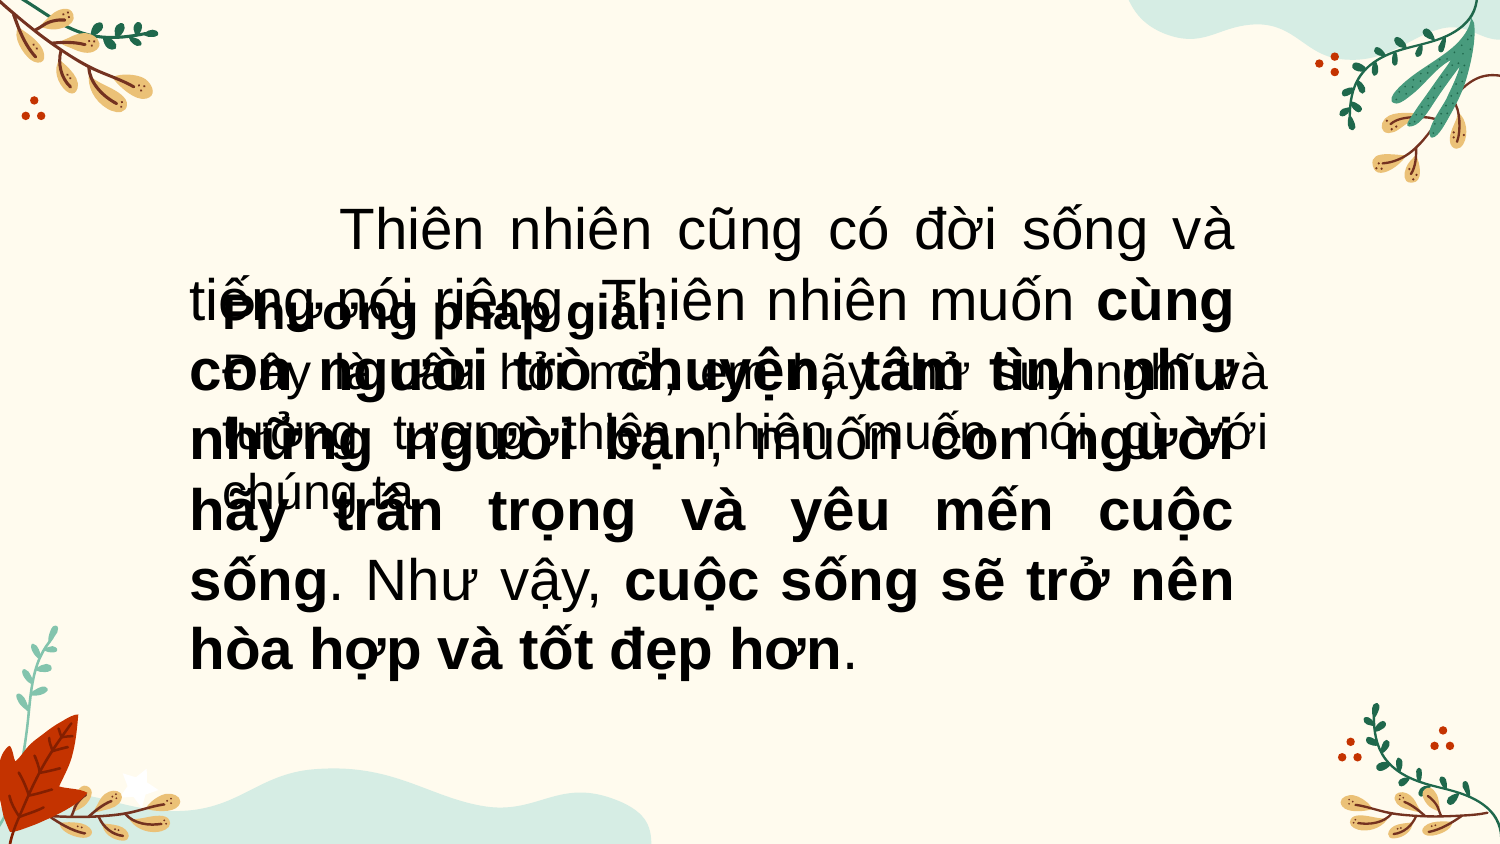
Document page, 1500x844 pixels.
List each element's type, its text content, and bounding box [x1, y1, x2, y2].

text_box Thiên nhiên cũng có đời sống và tiếng nói riêng. Thiên nhiên muốn cùng con người trò chuyện, tâm tình như những người bạn, muốn con người hãy trân trọng và yêu mến cuộc sống. Như vậy, cuộc sống sẽ trở nên hòa hợp và tốt đẹp hơn. [174, 184, 1250, 689]
text_box Phương pháp giải: Đây là câu hỏi mở, em hãy thử suy nghĩ và tưởng tượng thiên nhiên muốn nói gì với chúng ta. [1250, 271, 1283, 527]
